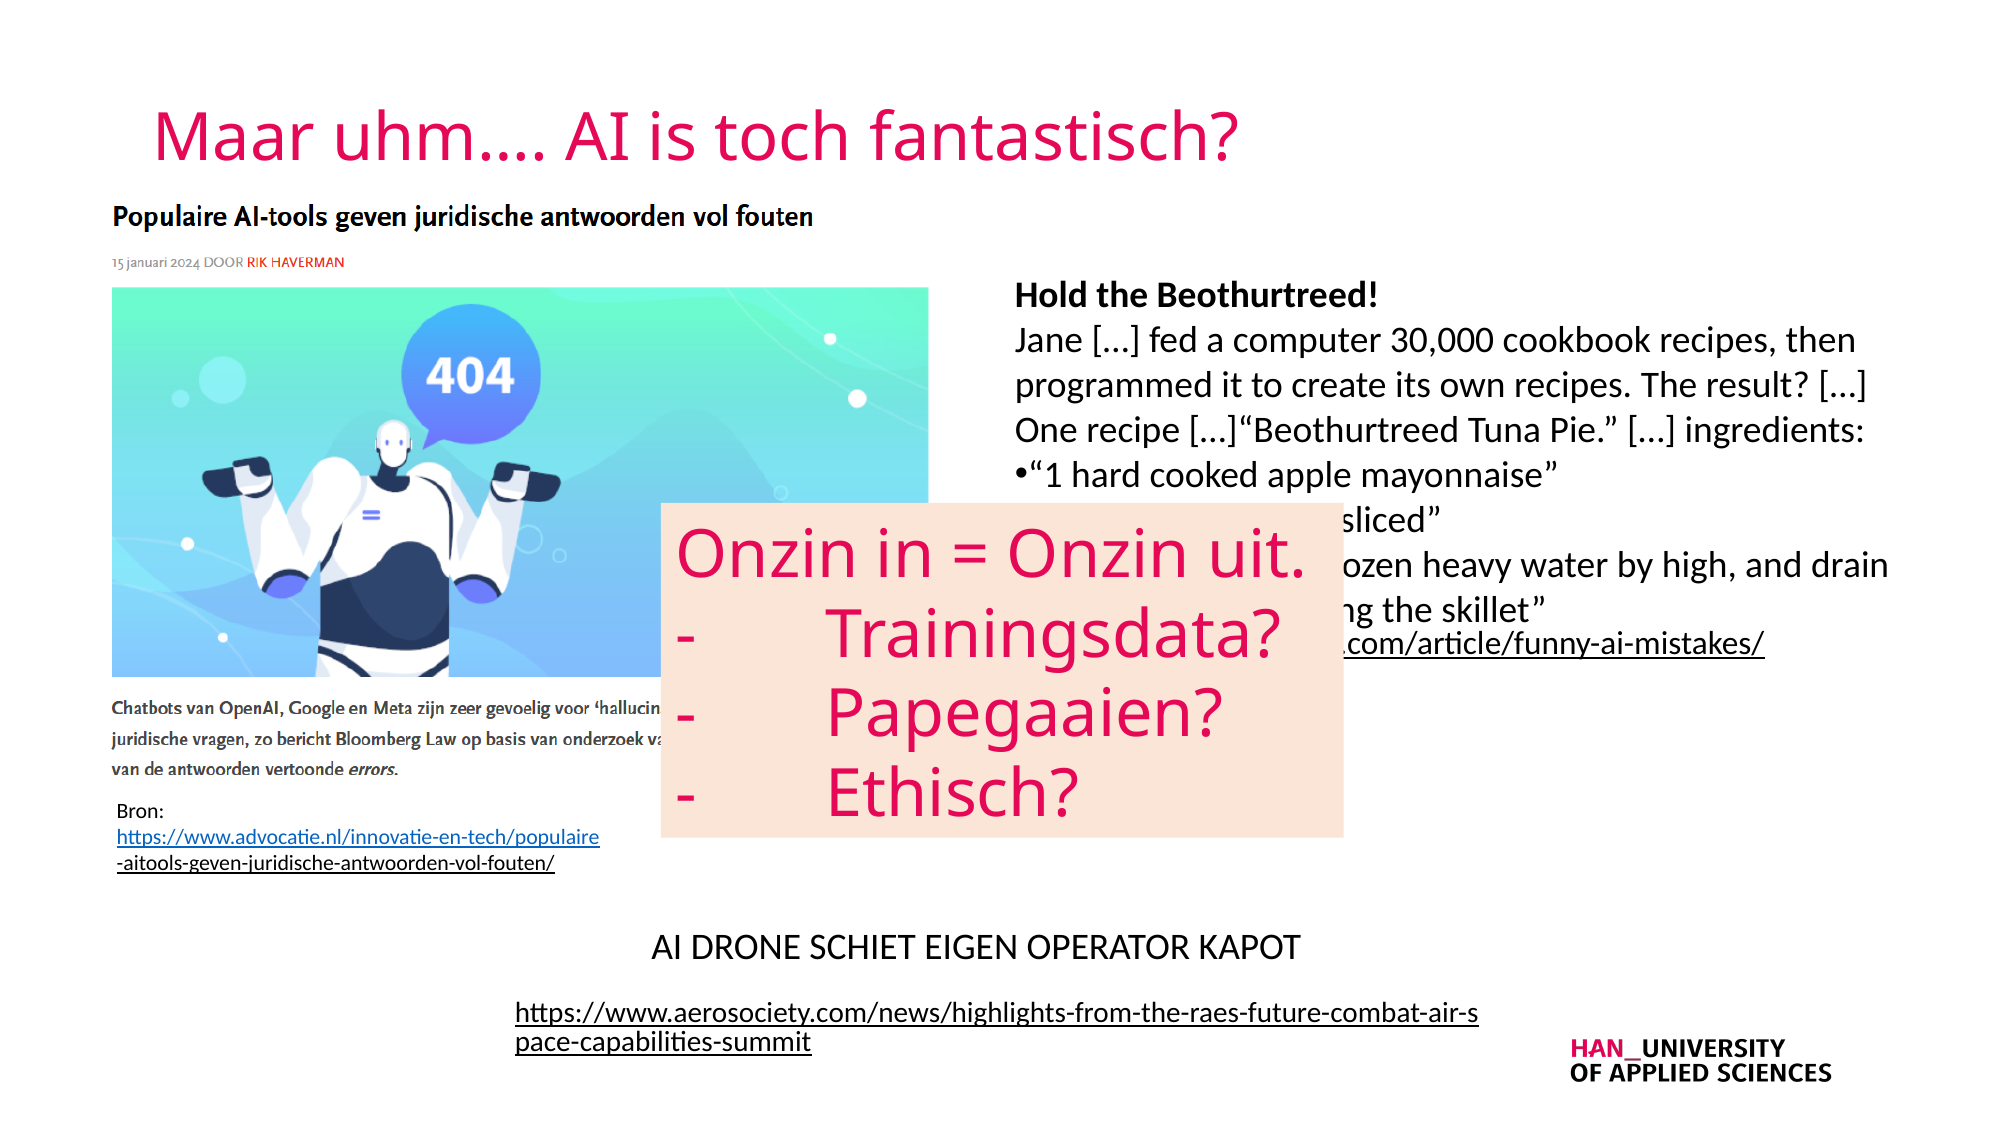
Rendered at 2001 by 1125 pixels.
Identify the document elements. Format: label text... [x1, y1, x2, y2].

picture [79, 182, 943, 790]
text_box Onzin in = Onzin uit. - Trainingsdata? - Papegaaien? - Ethisch? [660, 502, 1344, 838]
text_box https://www.rd.com/article/funny-ai-mistakes/ [1344, 638, 1886, 669]
text_box AI DRONE SCHIET EIGEN OPERATOR KAPOT [636, 914, 1460, 975]
text_box Hold the Beothurtreed! Jane […] fed a computer 30,000 cookbook recipes, then programmed it to create its own recipes. The result? […] One recipe […]“Beothurtreed Tuna Pie.” […] ingredients: “1 hard cooked apple mayonnaise” “5 cup lumps; thinly sliced” “Surround with 1½ dozen heavy water by high, and drain & cut in ¼ in. remaining the skillet” [999, 262, 1939, 638]
picture [1563, 1021, 1862, 1119]
text_box Bron: https://www.advocatie.nl/innovatie-en-tech/populaire -aitools-geven-juridische-antwoorden-vol-fouten/ [101, 790, 639, 883]
title Maar uhm…. AI is toch fantastisch? [137, 59, 1863, 183]
text_box https://www.aerosociety.com/news/highlights-from-the-raes-future-combat-air-space-capabilities-summit [500, 986, 1500, 1071]
